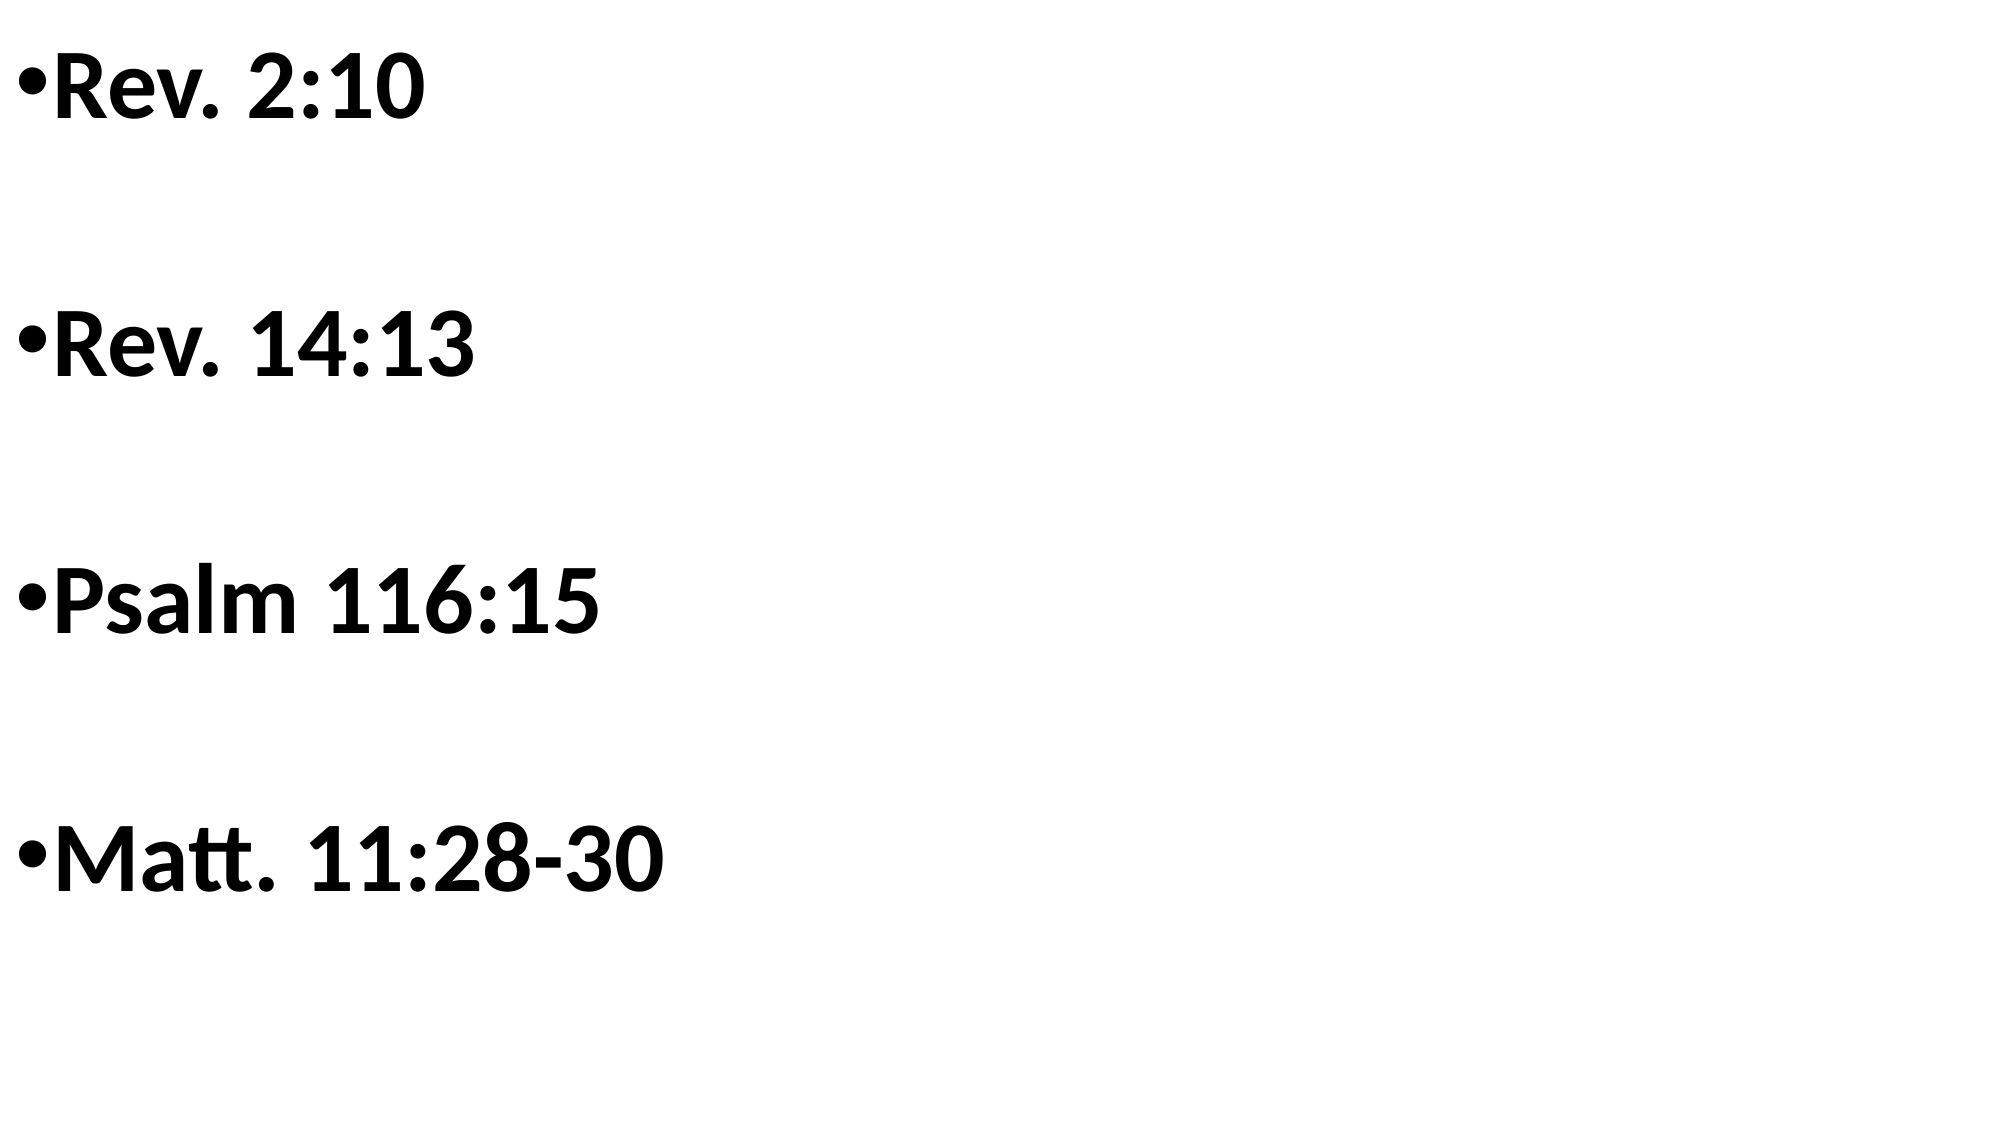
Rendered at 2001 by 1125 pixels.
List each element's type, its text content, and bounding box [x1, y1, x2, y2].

list Rev. 2:10 Rev. 14:13 Psalm 116:15 Matt. 11:28-30 [0, 25, 1725, 1125]
